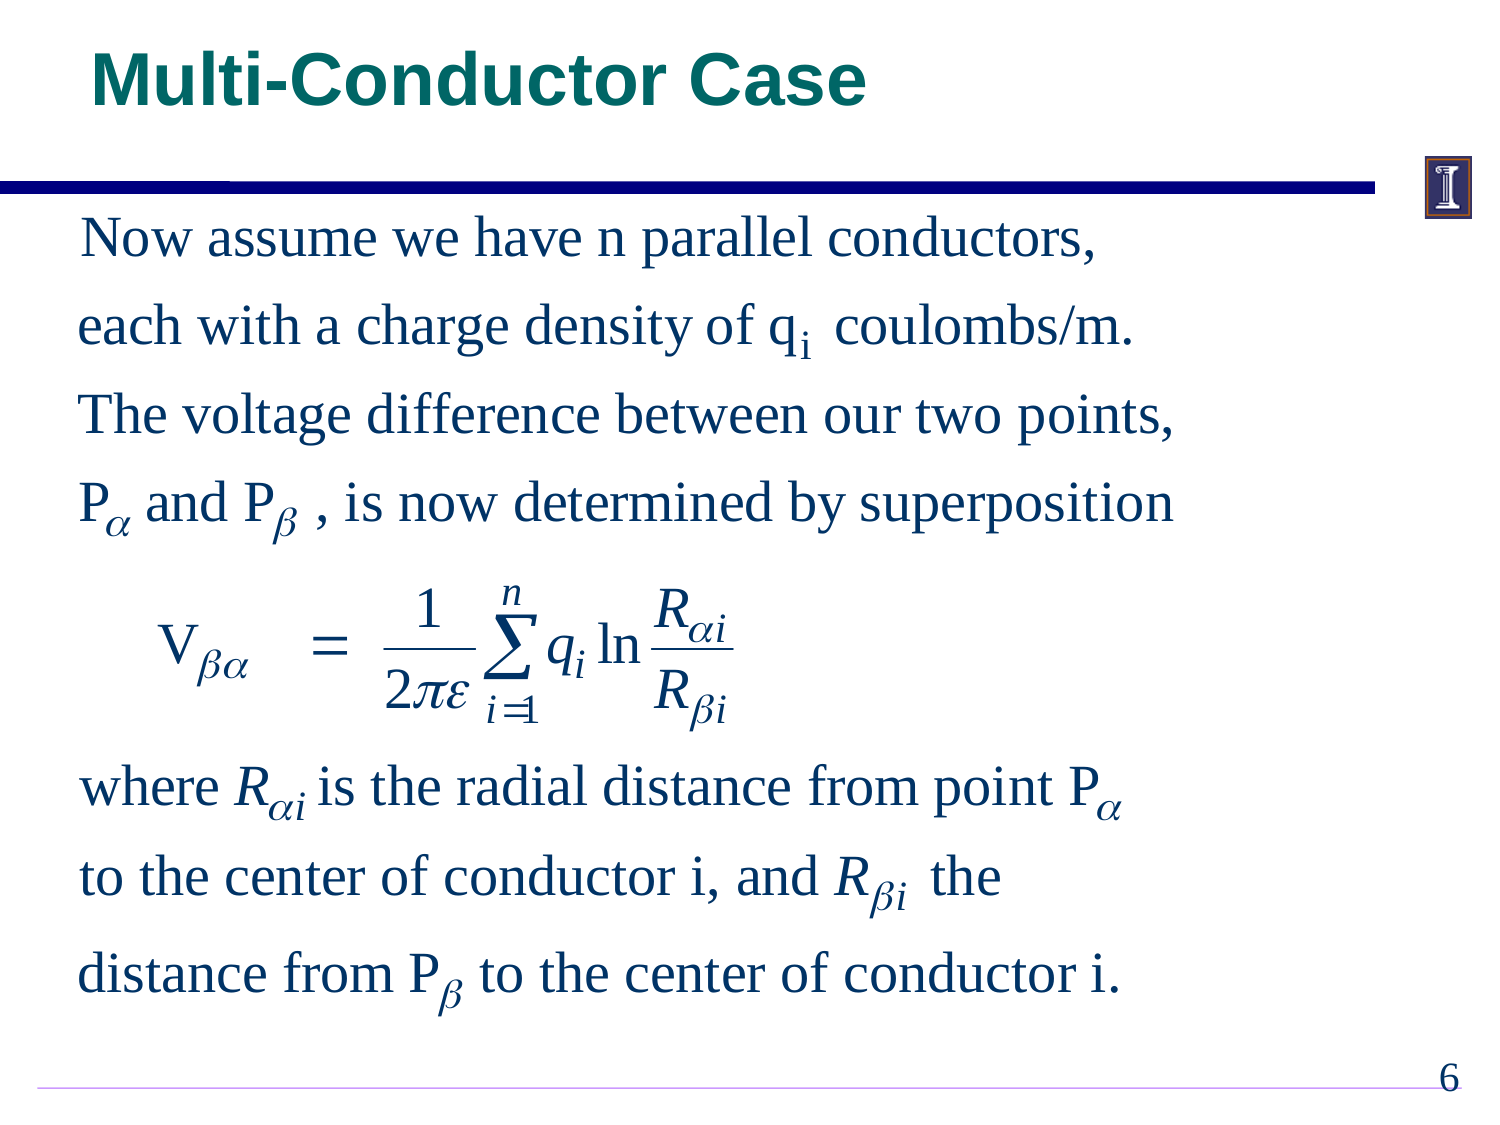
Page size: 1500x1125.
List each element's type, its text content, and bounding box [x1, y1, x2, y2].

title Multi-Conductor Case [74, 12, 1388, 151]
slide_number 5 [1162, 1037, 1476, 1113]
picture [1424, 156, 1472, 219]
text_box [74, 209, 1197, 1023]
